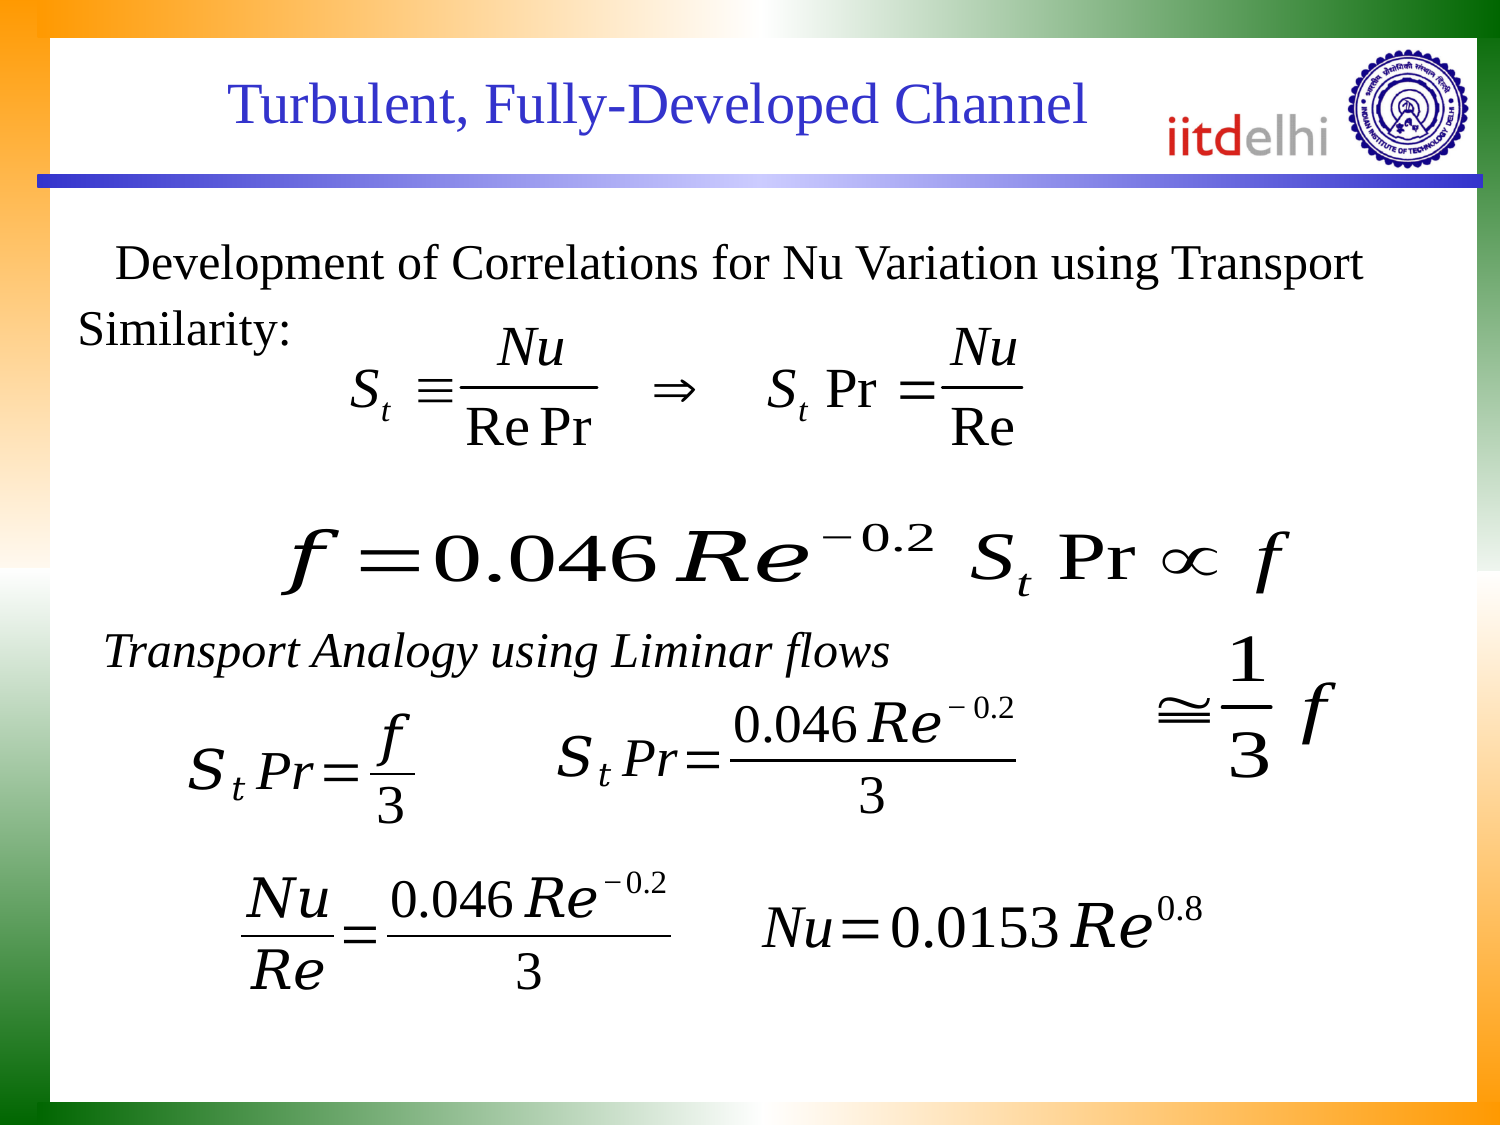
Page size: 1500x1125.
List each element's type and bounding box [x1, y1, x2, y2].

text_box [955, 512, 1363, 790]
text_box [340, 312, 1076, 460]
text_box [0, 0, 1500, 1125]
